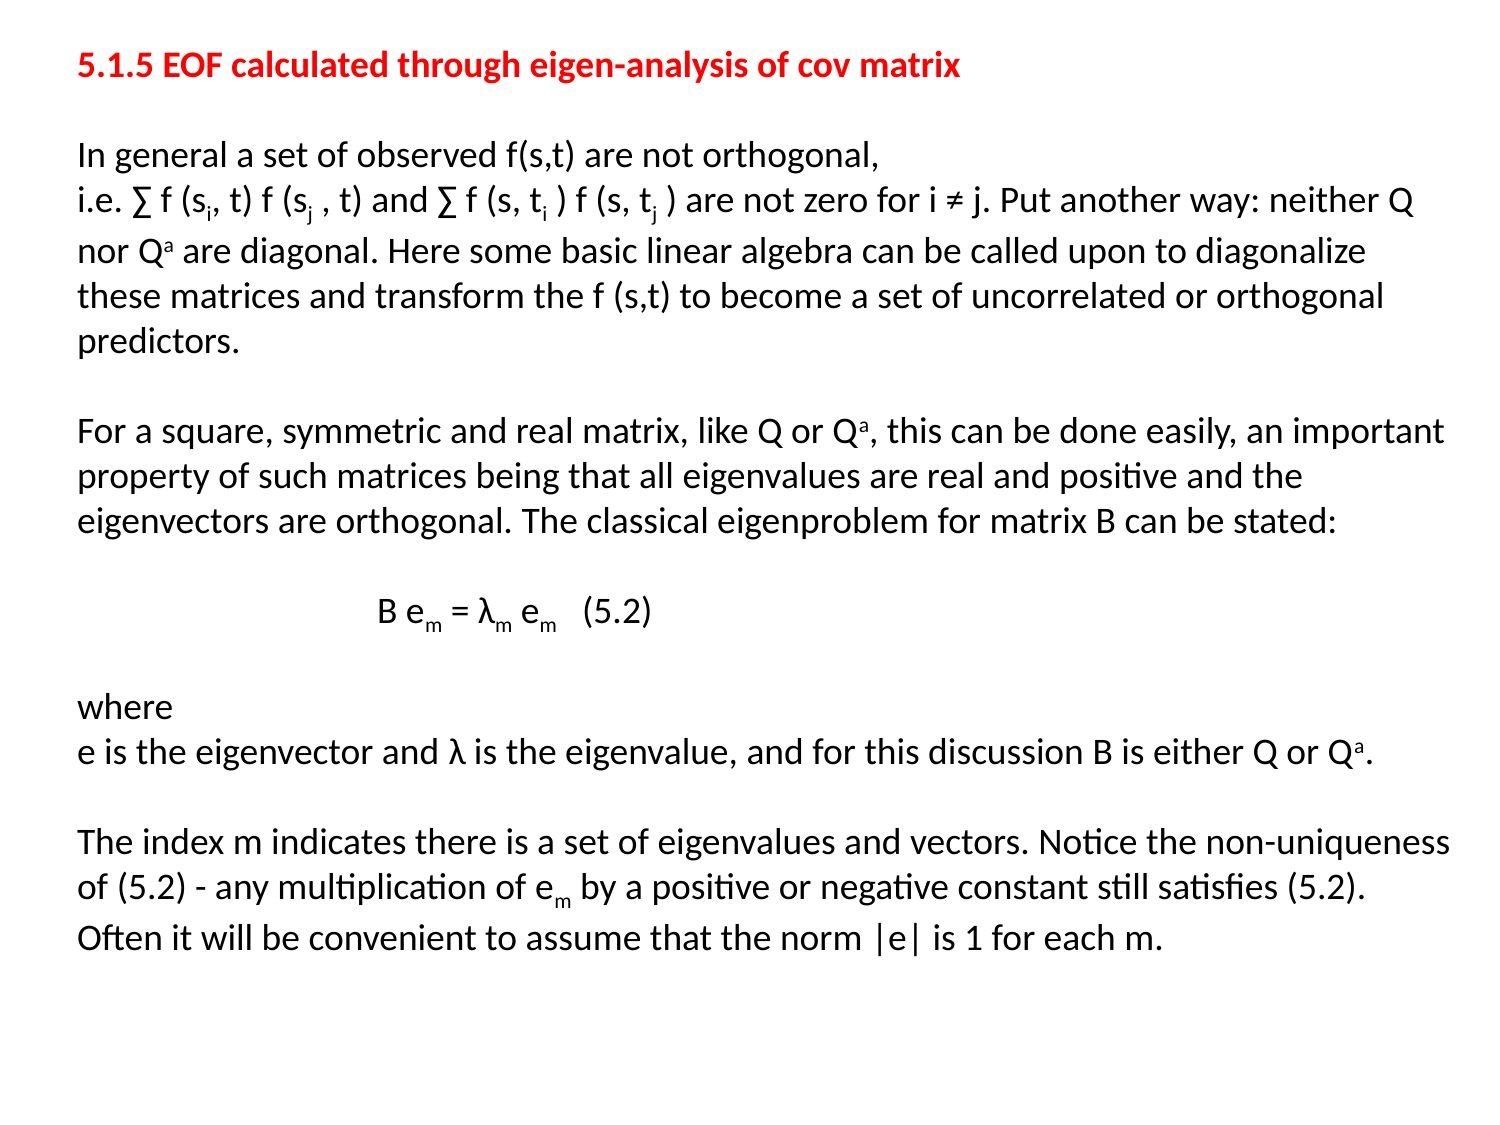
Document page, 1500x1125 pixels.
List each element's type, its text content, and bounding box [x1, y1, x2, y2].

text_box 5.1.5 EOF calculated through eigen-analysis of cov matrix In general a set of observed f(s,t) are not orthogonal, i.e. ∑ f (si, t) f (sj , t) and ∑ f (s, ti ) f (s, tj ) are not zero for i ≠ j. Put another way: neither Q nor Qa are diagonal. Here some basic linear algebra can be called upon to diagonalize these matrices and transform the f (s,t) to become a set of uncorrelated or orthogonal predictors. For a square, symmetric and real matrix, like Q or Qa, this can be done easily, an important property of such matrices being that all eigenvalues are real and positive and the eigenvectors are orthogonal. The classical eigenproblem for matrix B can be stated: B em = λm em (5.2) where e is the eigenvector and λ is the eigenvalue, and for this discussion B is either Q or Qa. The index m indicates there is a set of eigenvalues and vectors. Notice the non-uniqueness of (5.2) - any multiplication of em by a positive or negative constant still satisfies (5.2). Often it will be convenient to assume that the norm |e| is 1 for each m. [62, 32, 1475, 966]
